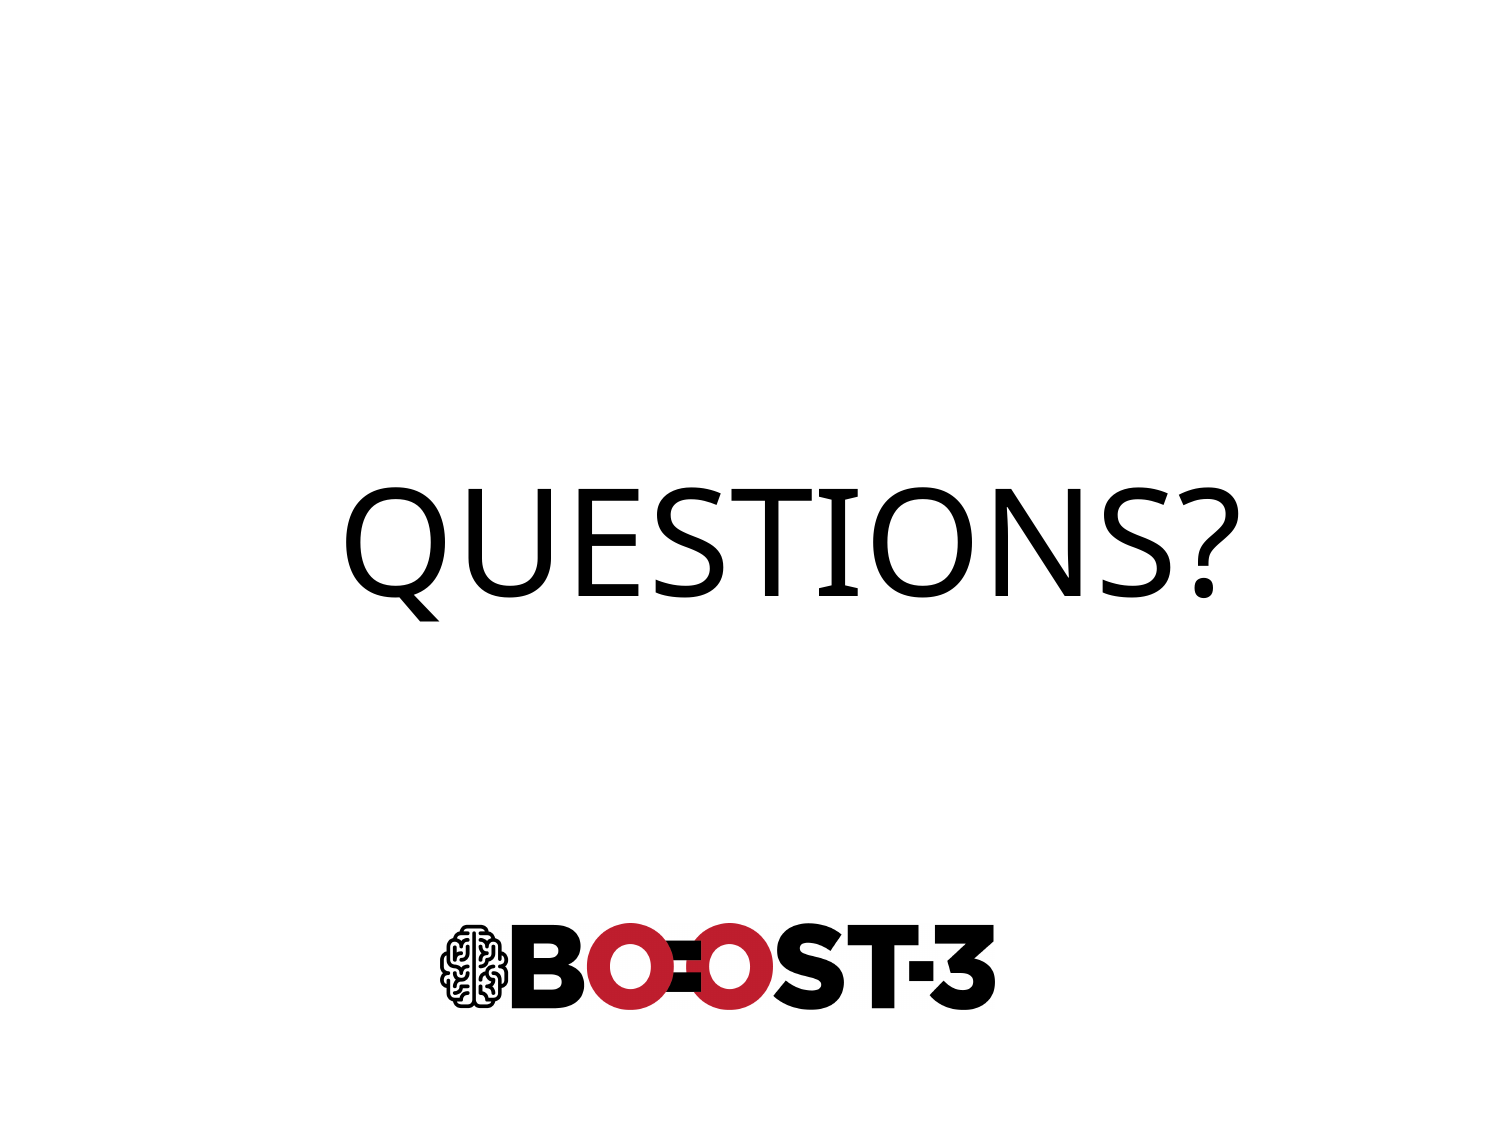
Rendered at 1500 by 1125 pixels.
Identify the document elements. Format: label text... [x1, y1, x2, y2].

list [440, 923, 995, 1010]
title QUESTIONS? [322, 438, 1500, 657]
